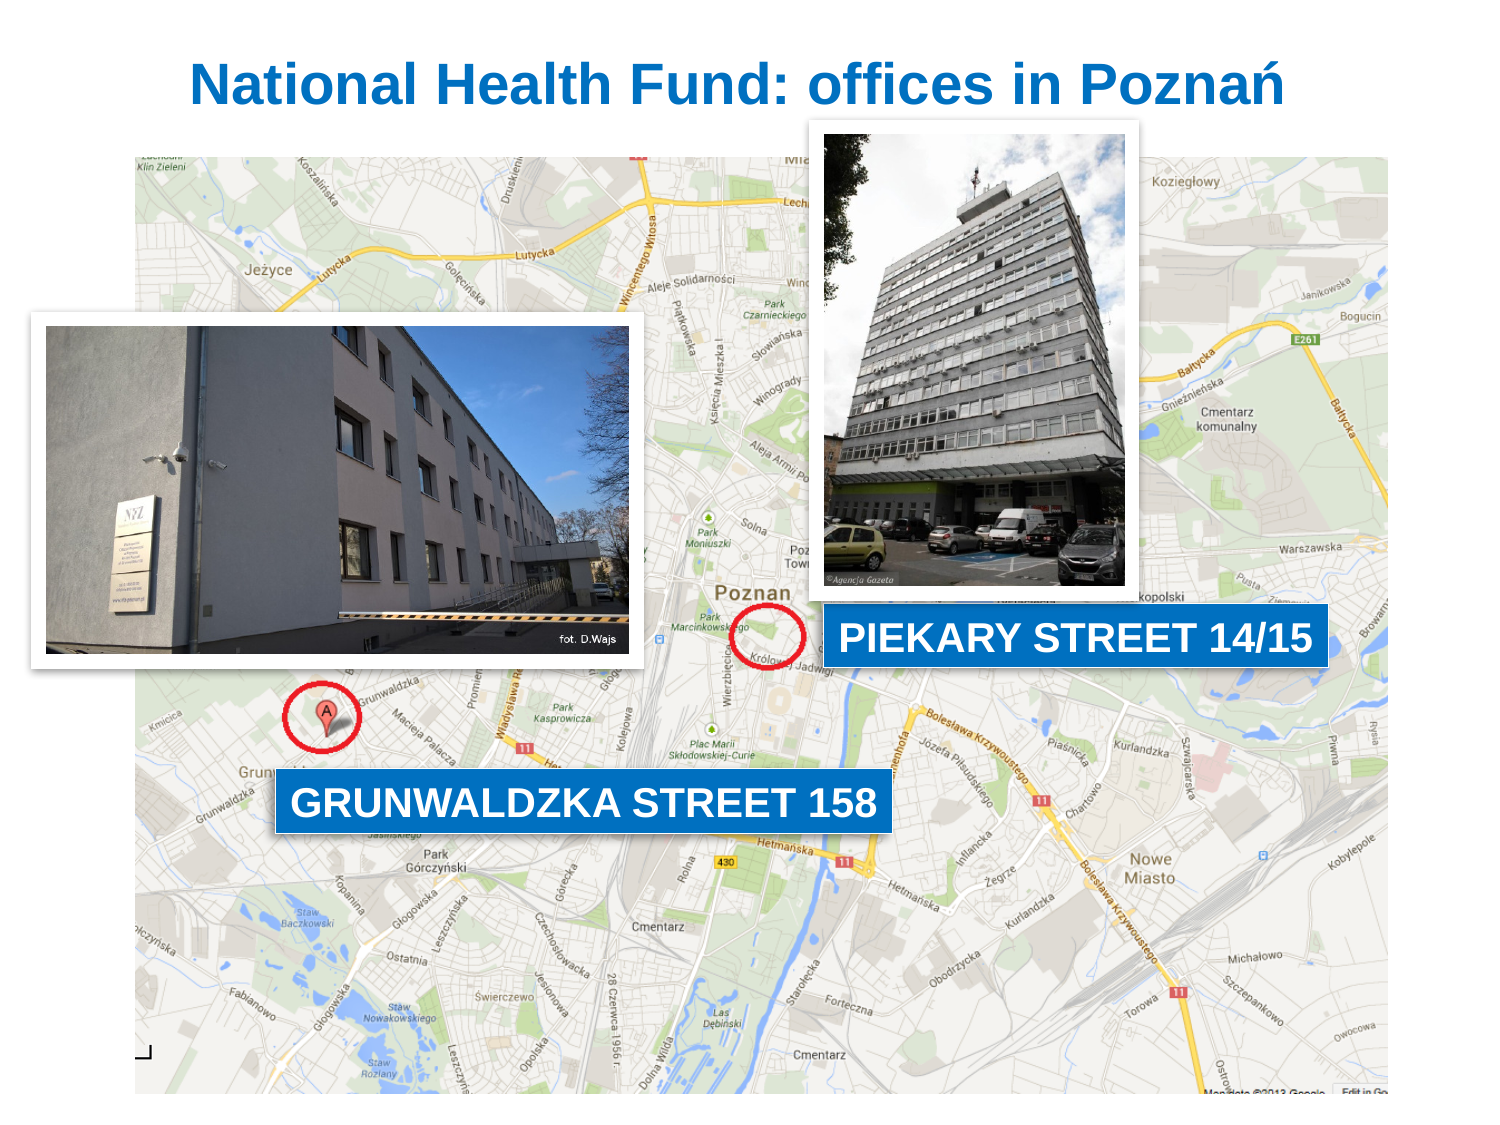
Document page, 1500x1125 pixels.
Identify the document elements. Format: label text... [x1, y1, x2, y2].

text_box National Health Fund: offices in Poznań [53, 38, 1424, 124]
picture [45, 133, 1389, 1095]
